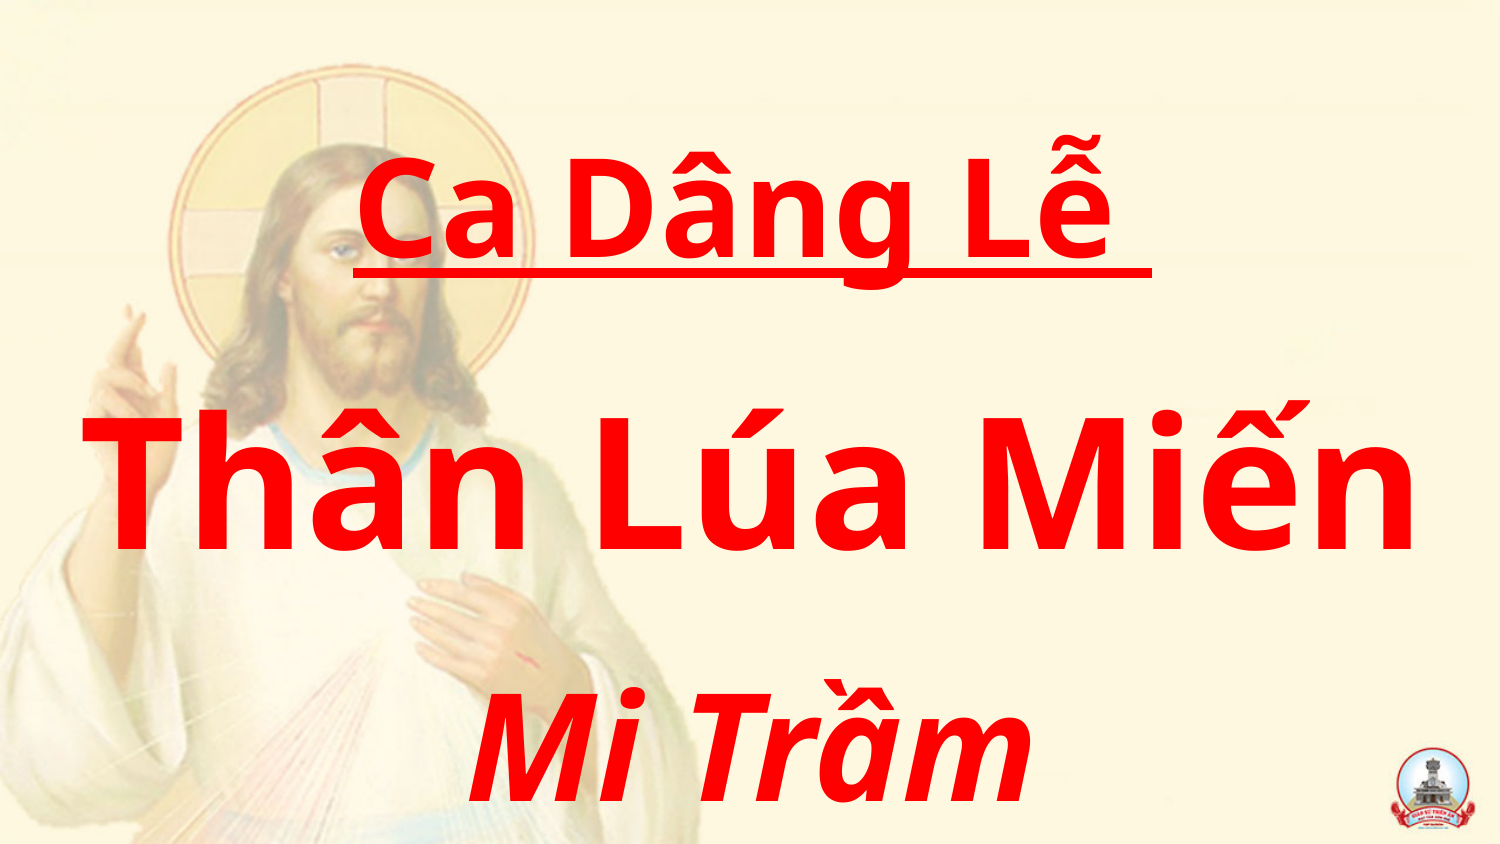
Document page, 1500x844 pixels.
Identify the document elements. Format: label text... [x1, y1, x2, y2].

list Ca Dâng Lễ Thân Lúa Miến Mi Trầm [0, 0, 1500, 844]
